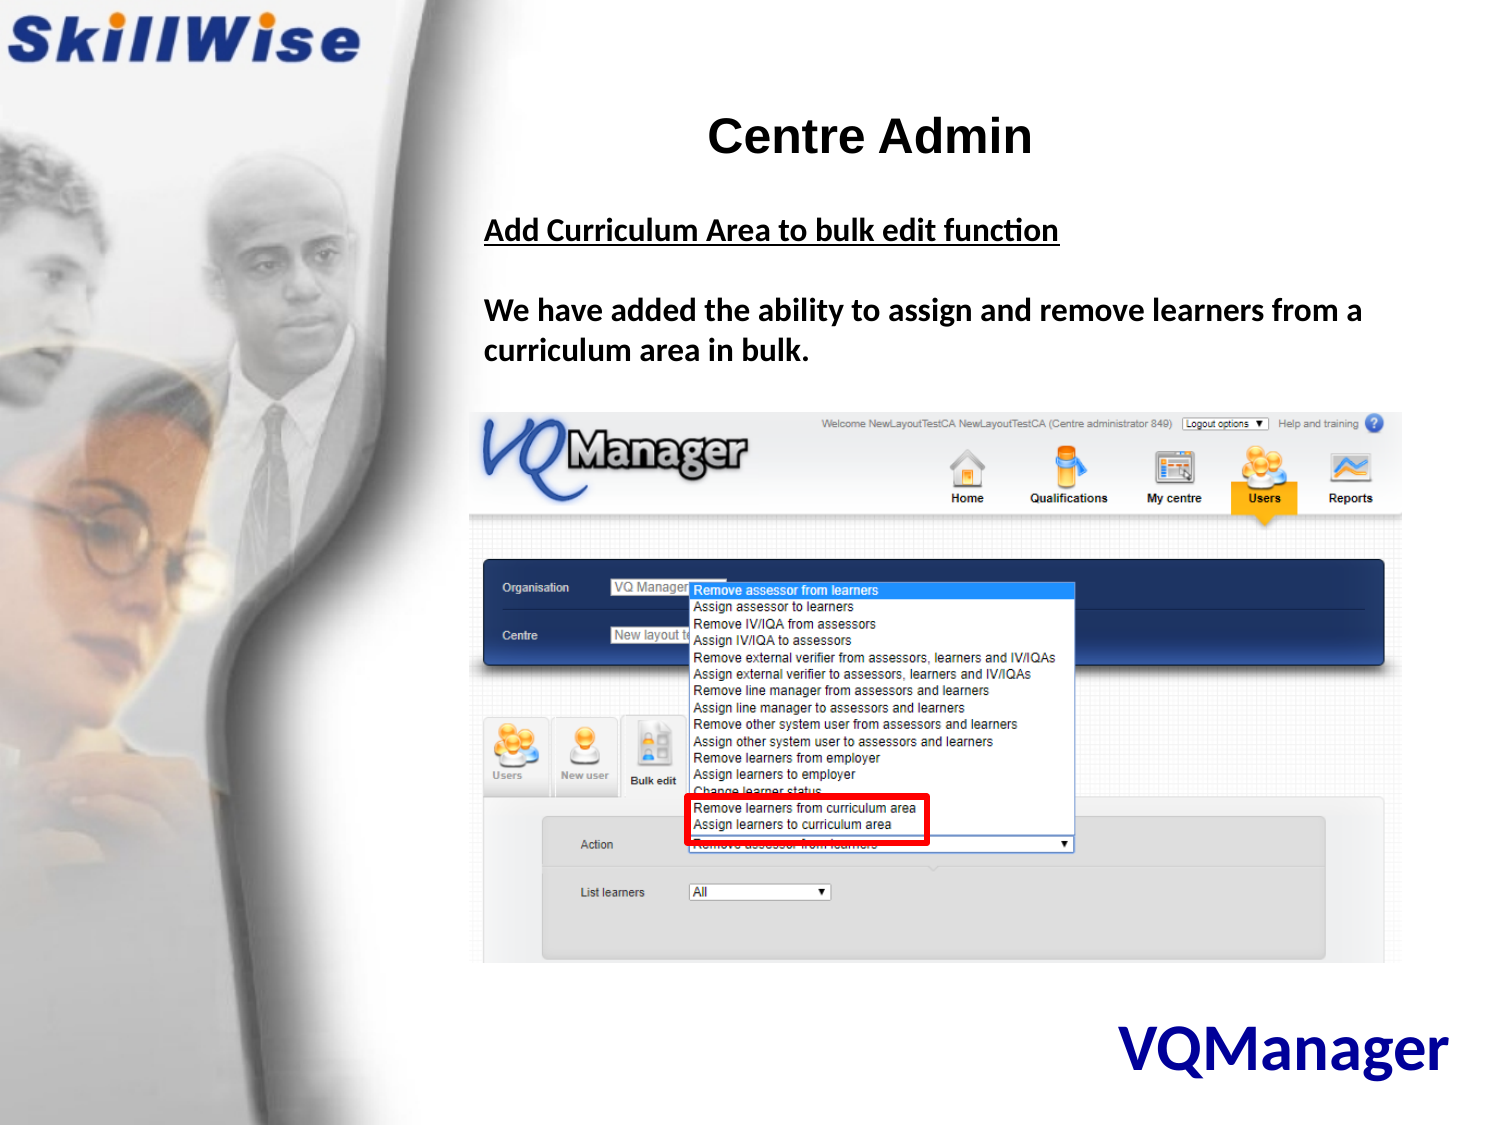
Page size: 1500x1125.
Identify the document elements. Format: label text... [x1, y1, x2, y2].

picture [0, 0, 1500, 1125]
text_box Add Curriculum Area to bulk edit function We have added the ability to assign and remove learners from a curriculum area in bulk. [469, 200, 1438, 436]
text_box Centre Admin [692, 96, 1049, 172]
title VQManager [474, 962, 1500, 1125]
